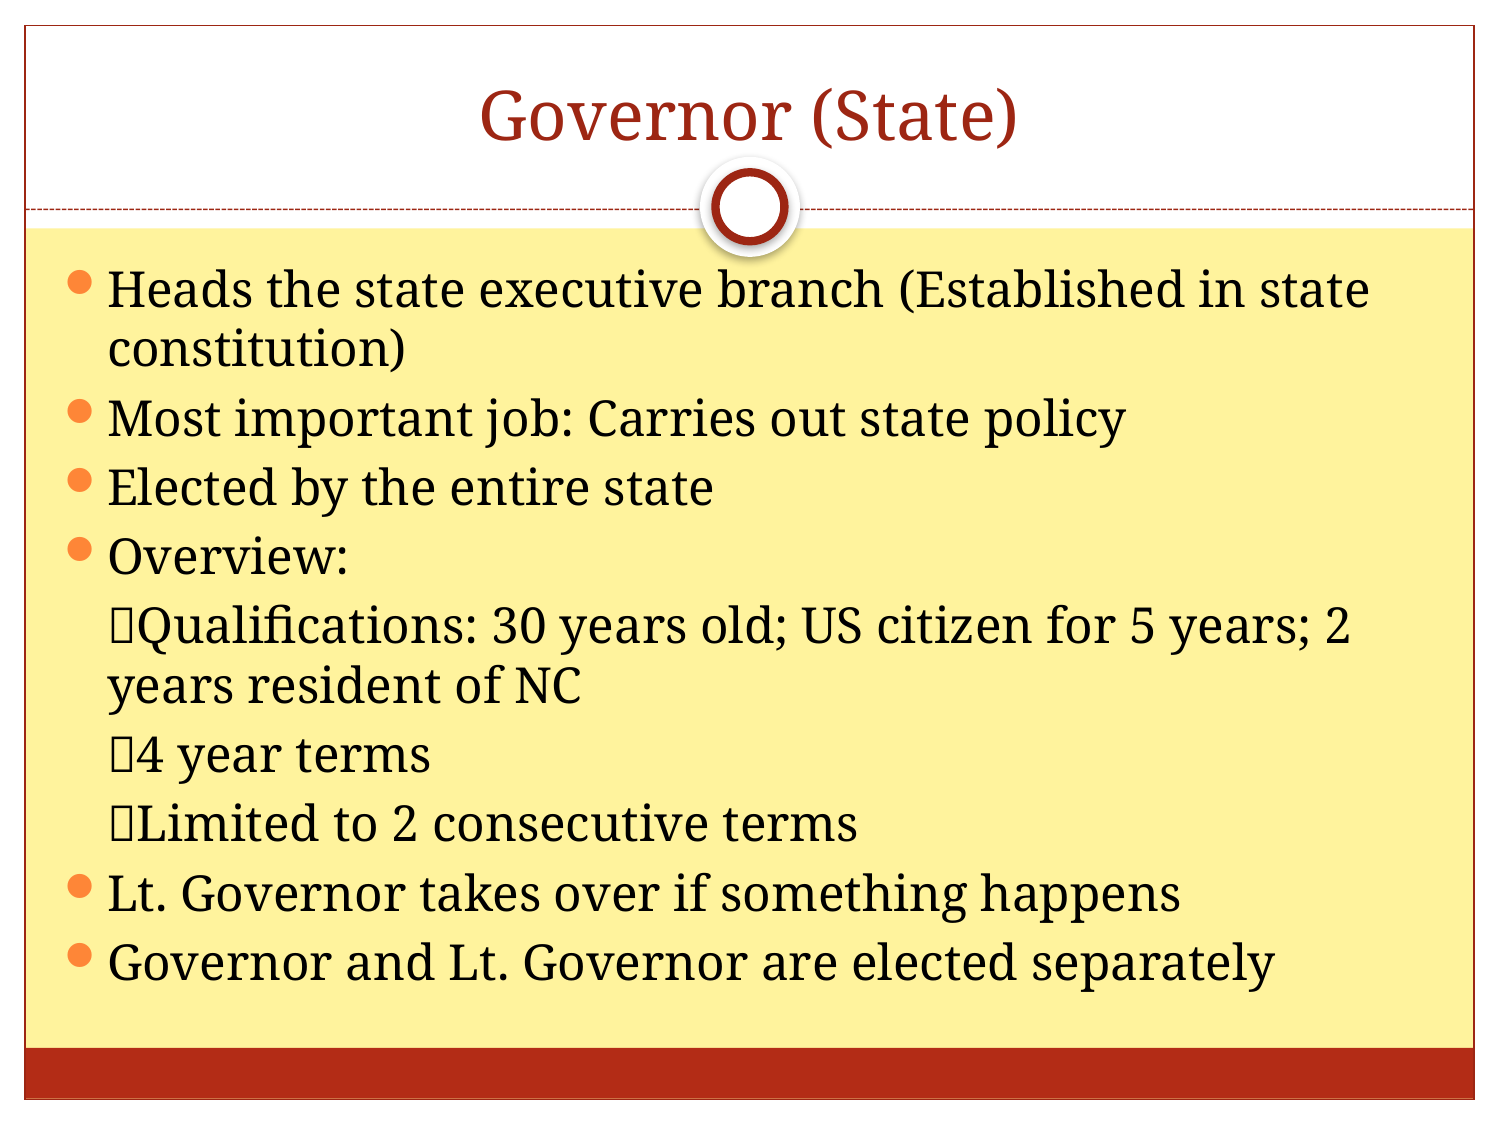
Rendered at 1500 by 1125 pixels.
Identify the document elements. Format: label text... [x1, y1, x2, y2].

list Heads the state executive branch (Established in state constitution) Most important job: Carries out state policy Elected by the entire state Overview: Qualifications: 30 years old; US citizen for 5 years; 2 years resident of NC 4 year terms Limited to 2 consecutive terms Lt. Governor takes over if something happens Governor and Lt. Governor are elected separately [49, 250, 1445, 1001]
title Governor (State) [49, 37, 1450, 162]
